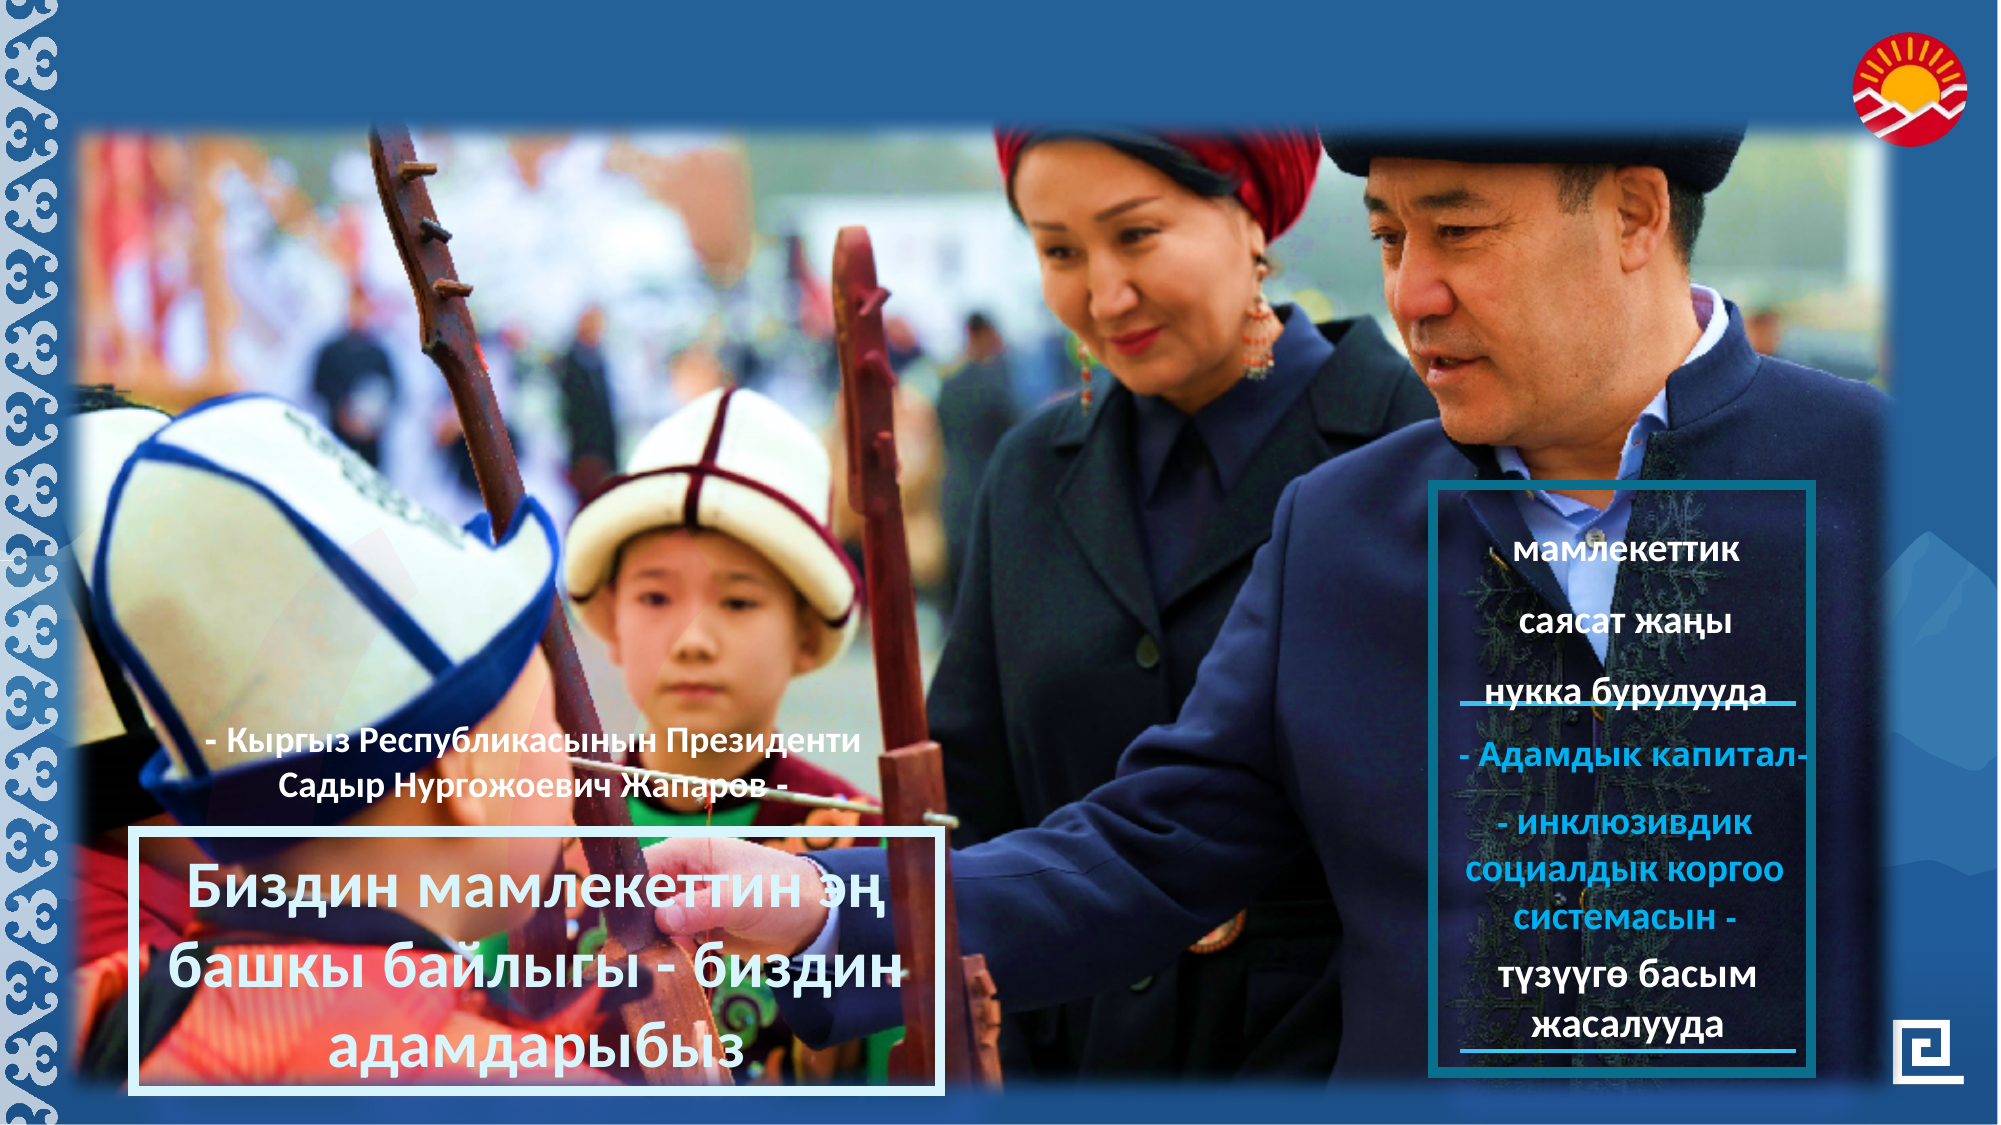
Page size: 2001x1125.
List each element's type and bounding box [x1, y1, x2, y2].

text_box [0, 0, 1998, 1125]
text_box [199, 522, 728, 1093]
picture [59, 32, 1969, 1105]
